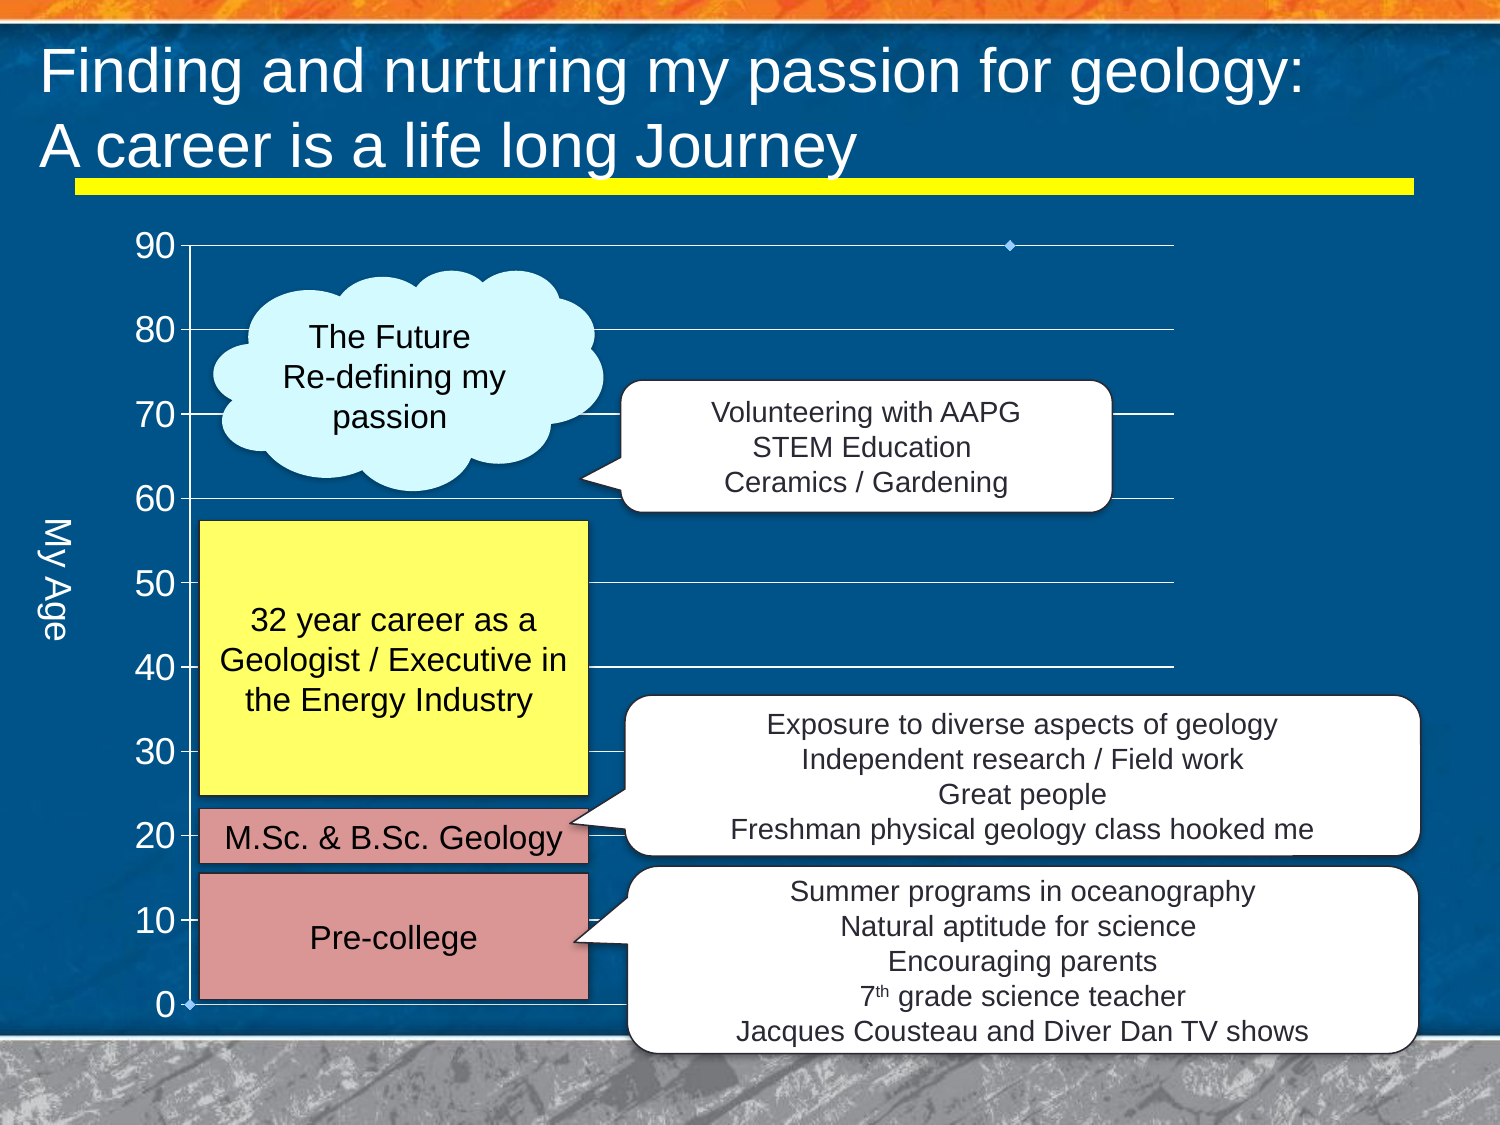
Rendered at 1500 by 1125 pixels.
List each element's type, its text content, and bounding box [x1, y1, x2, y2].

text_box My Age [30, 503, 62, 658]
chart [67, 179, 1471, 1125]
title Finding and nurturing my passion for geology: A career is a life long Journey [24, 55, 1400, 154]
picture [0, 0, 1500, 1125]
